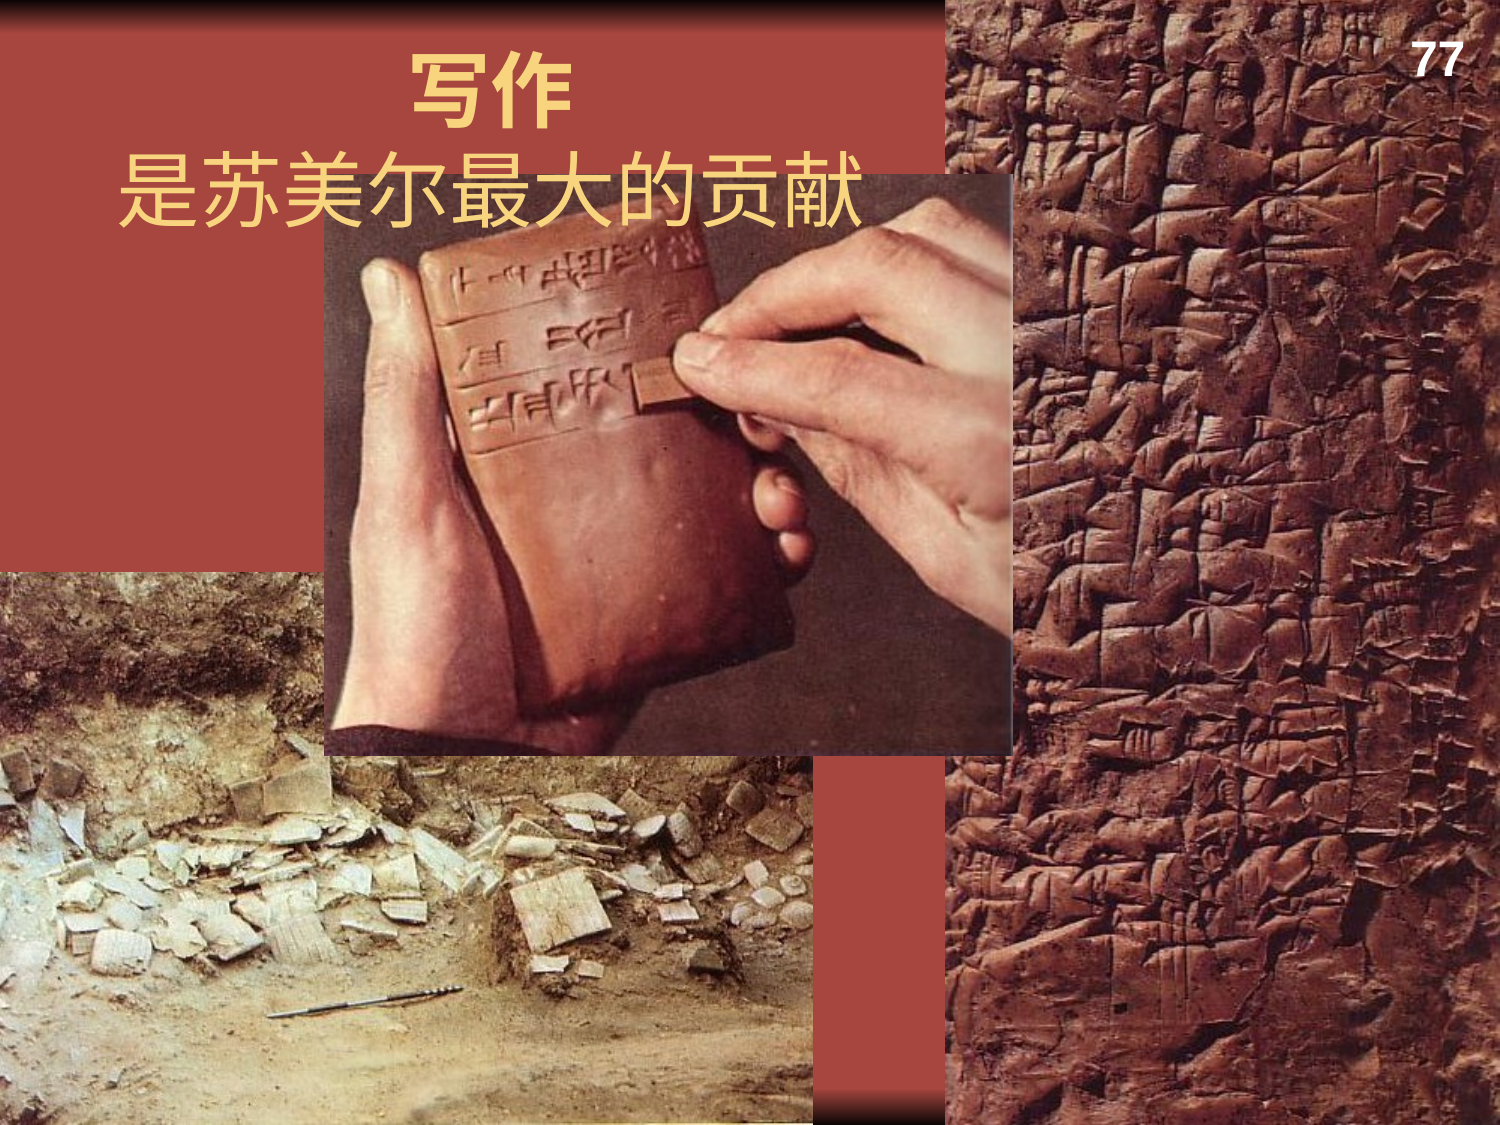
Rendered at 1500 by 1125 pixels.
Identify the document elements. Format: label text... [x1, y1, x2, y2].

title 写作 是苏美尔最大的贡献 [35, 37, 940, 339]
picture [0, 0, 1500, 1125]
